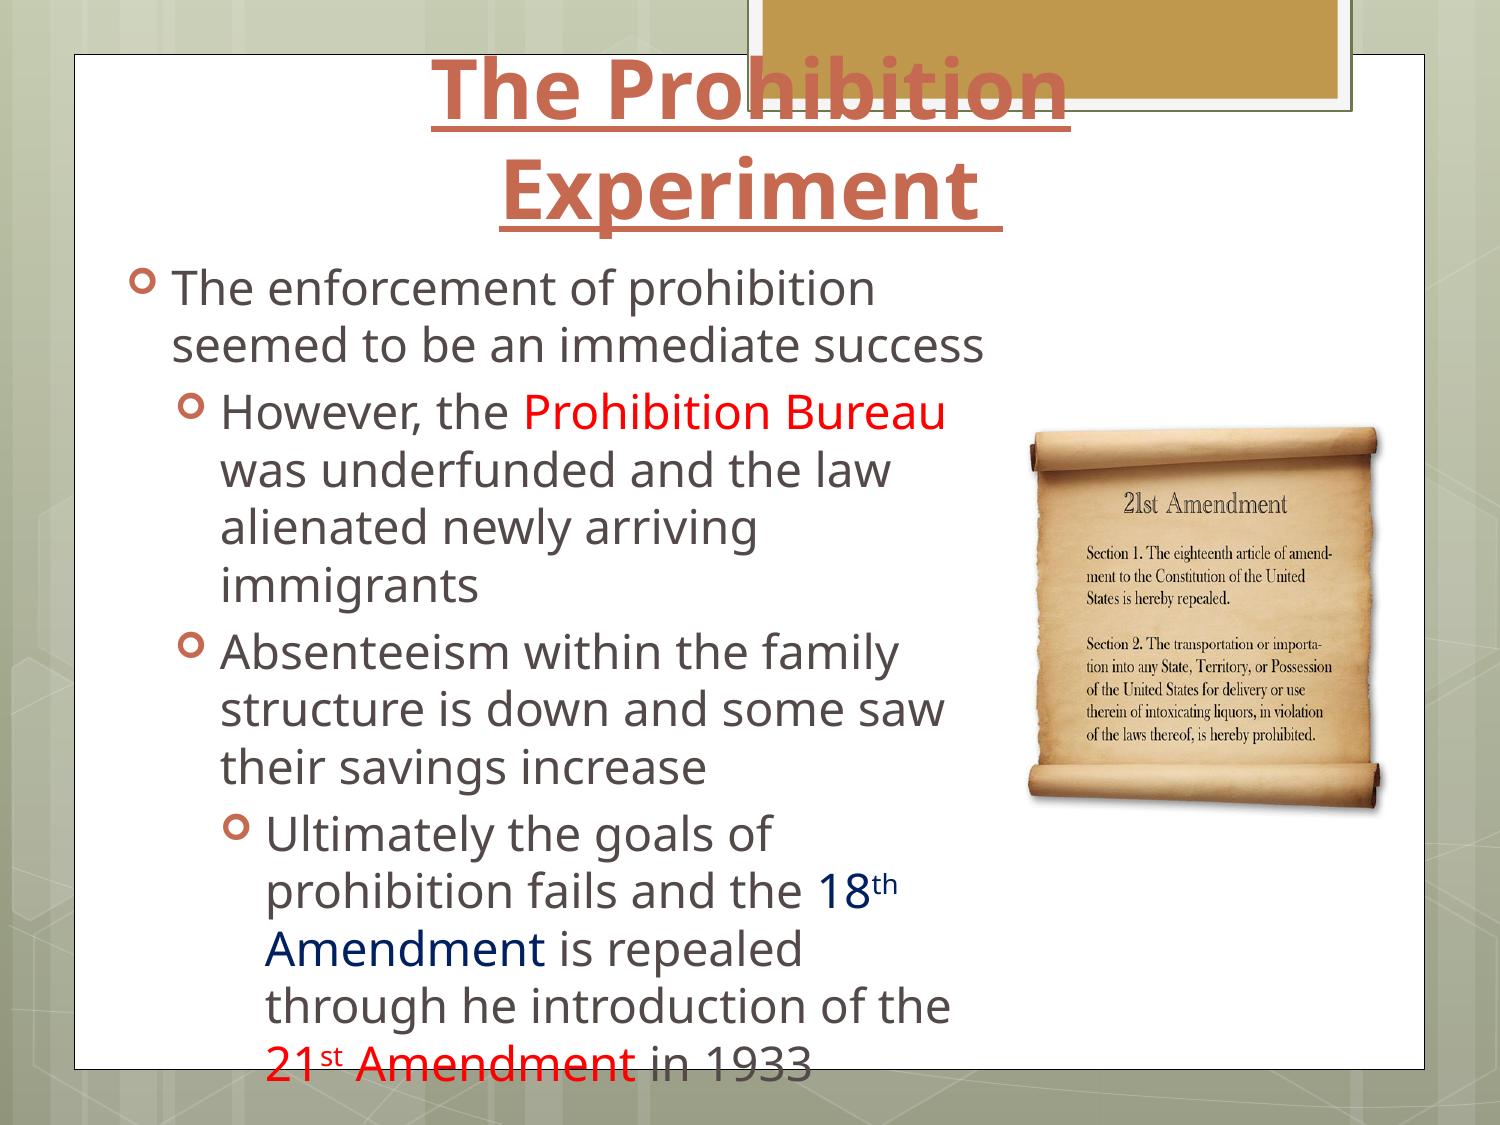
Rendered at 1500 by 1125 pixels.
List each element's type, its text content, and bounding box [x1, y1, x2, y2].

picture [1014, 412, 1392, 820]
title The Prohibition Experiment [174, 125, 1328, 244]
list The enforcement of prohibition seemed to be an immediate success However, the Prohibition Bureau was underfunded and the law alienated newly arriving immigrants Absenteeism within the family structure is down and some saw their savings increase Ultimately the goals of prohibition fails and the 18th Amendment is repealed through he introduction of the 21st Amendment in 1933 [99, 249, 1015, 1050]
